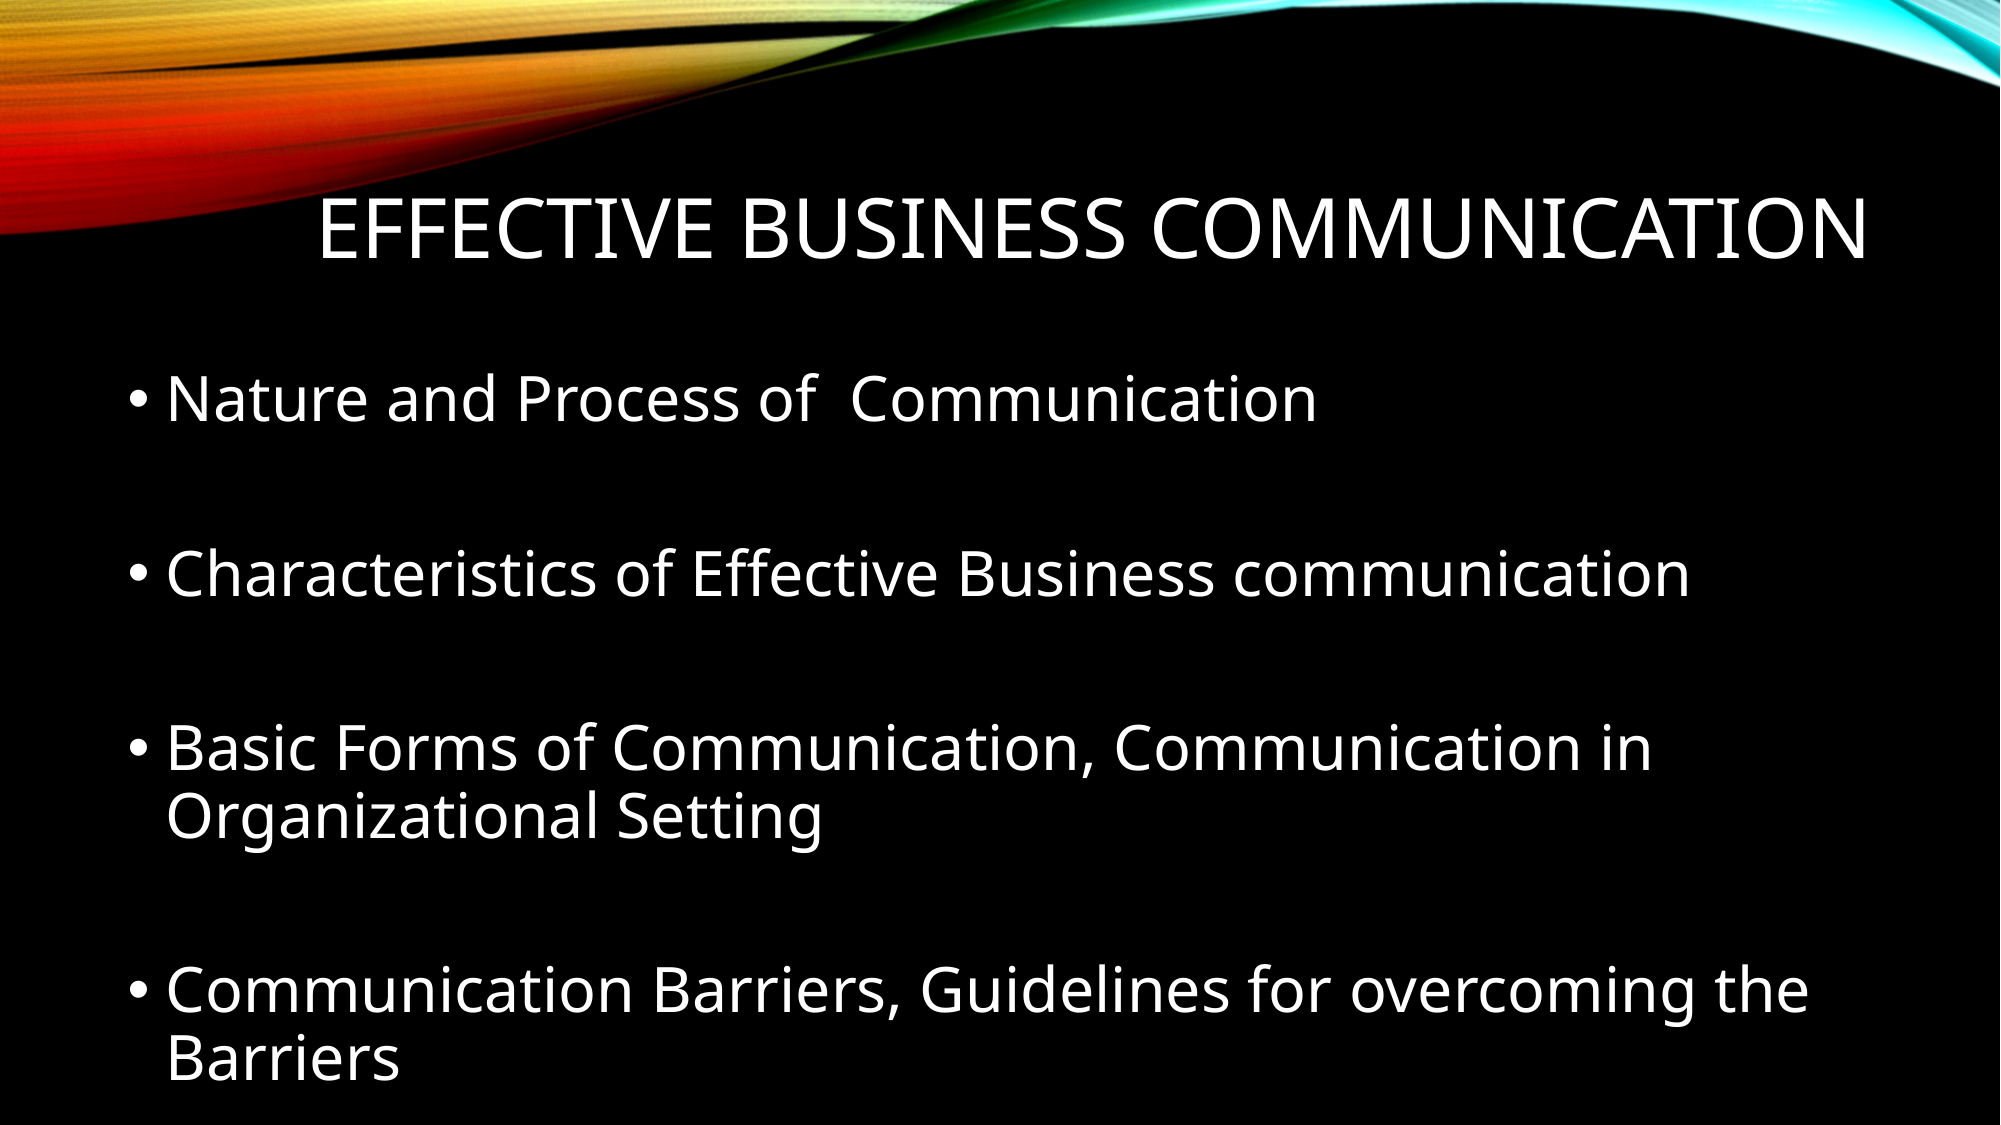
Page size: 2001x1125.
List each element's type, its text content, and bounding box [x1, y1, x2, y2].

title Effective Business Communication [78, 125, 1888, 338]
list Nature and Process of Communication Characteristics of Effective Business communication Basic Forms of Communication, Communication in Organizational Setting Communication Barriers, Guidelines for overcoming the Barriers [112, 360, 1888, 1105]
picture [0, 0, 2000, 237]
